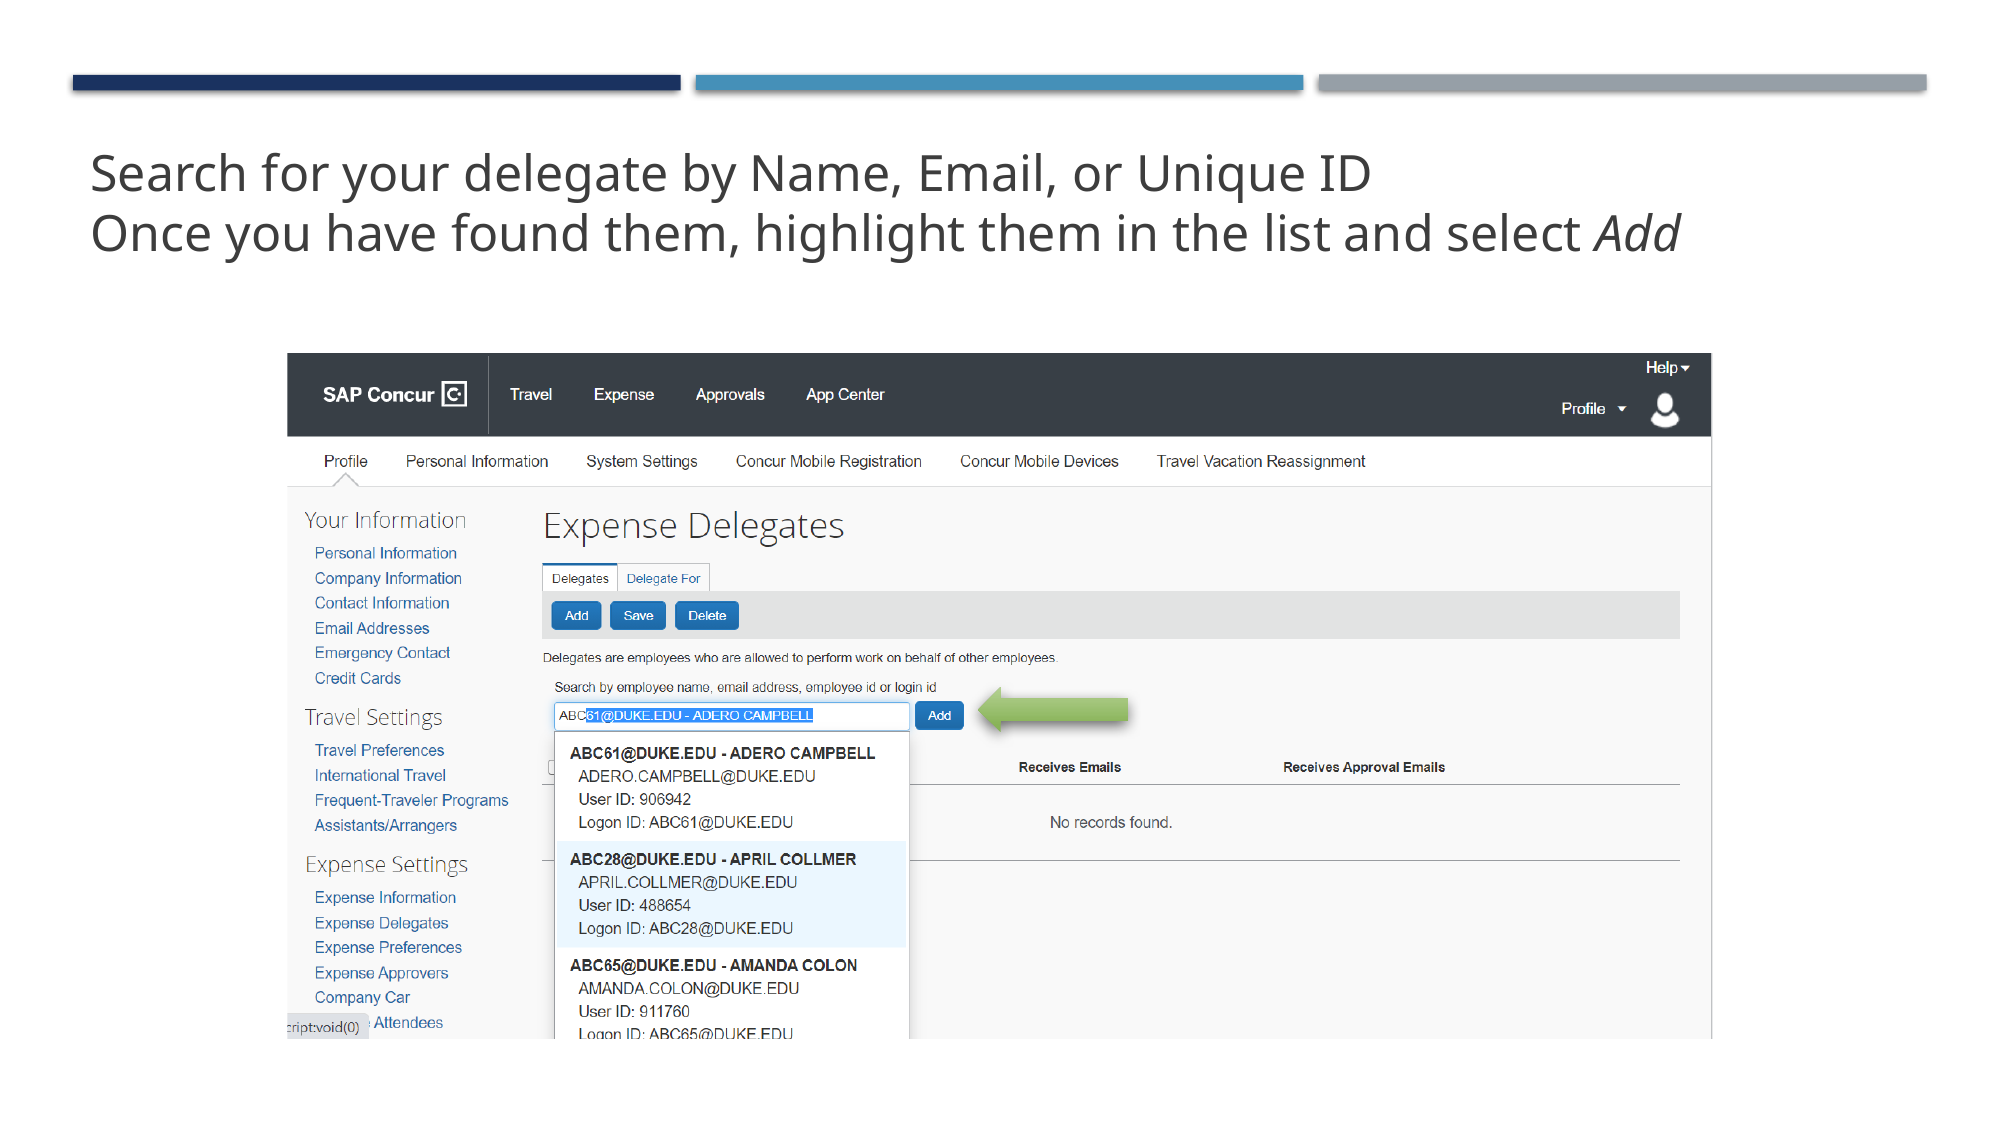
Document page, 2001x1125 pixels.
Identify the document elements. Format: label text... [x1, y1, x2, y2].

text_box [286, 353, 1713, 1040]
text_box Search for your delegate by Name, Email, or Unique ID Once you have found them, highlight them in the list and select Add [75, 134, 1927, 270]
